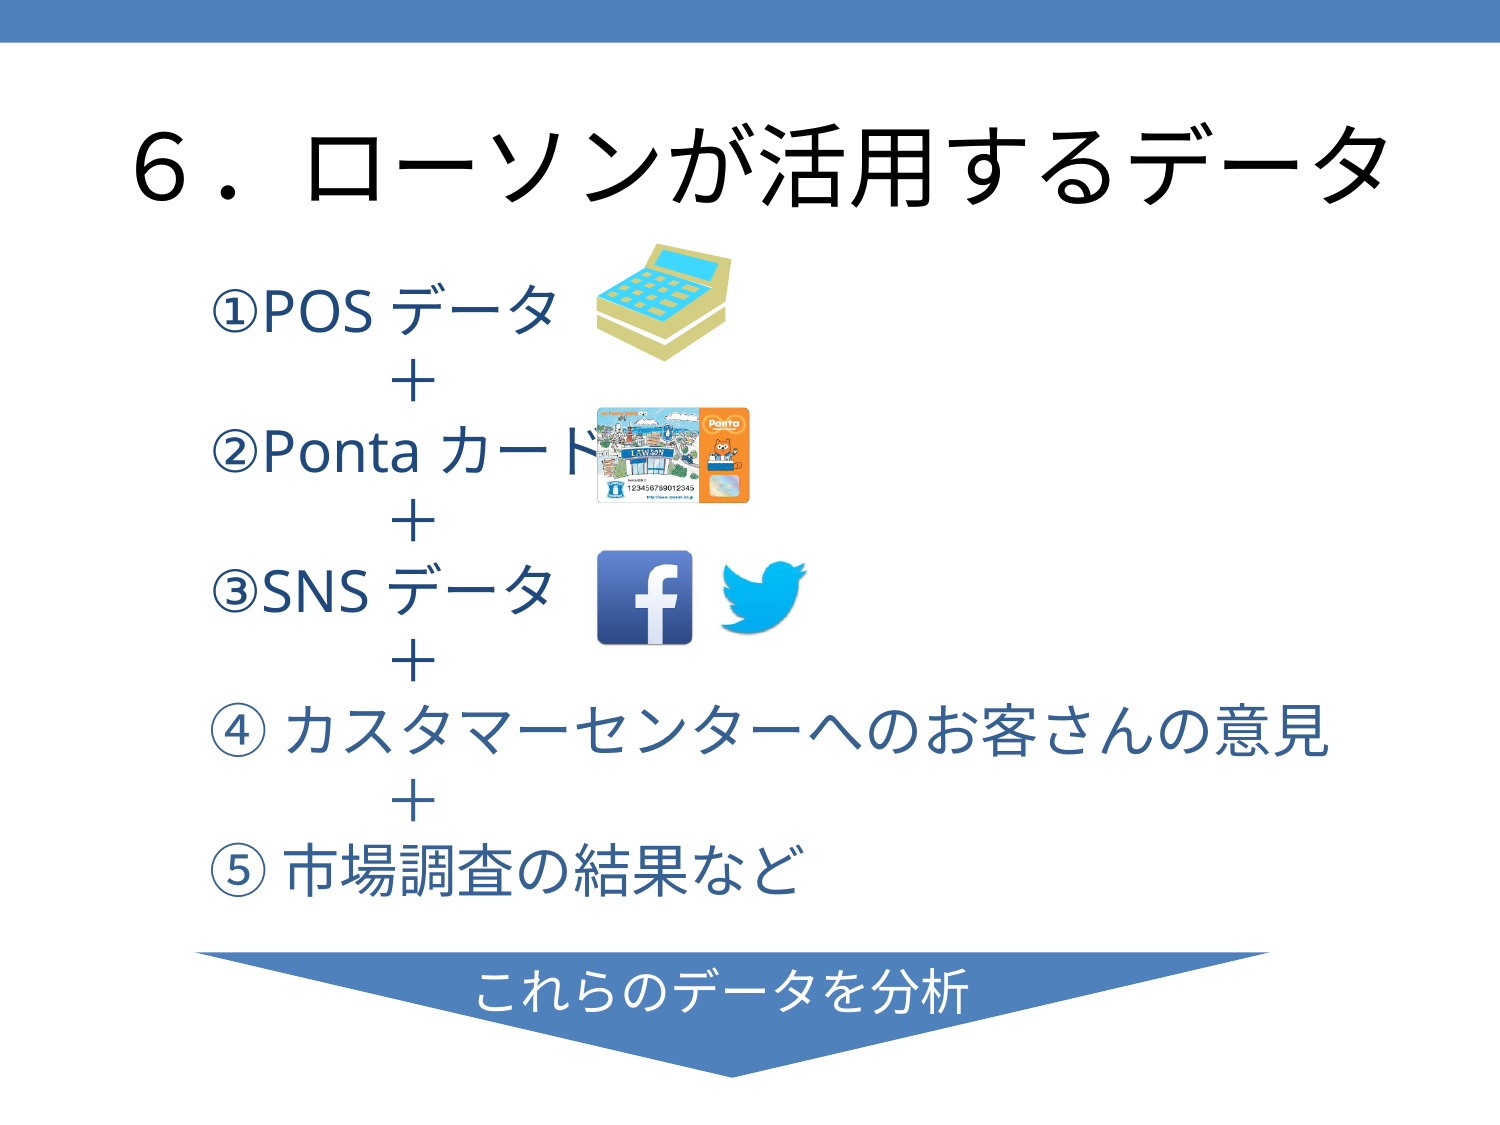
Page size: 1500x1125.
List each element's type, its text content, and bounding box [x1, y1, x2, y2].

picture [714, 548, 810, 644]
text_box これらのデータを分析 [383, 953, 1058, 1028]
picture [596, 243, 732, 362]
text_box ６．ローソンが活用するデータ [99, 70, 1450, 258]
picture [584, 536, 705, 658]
text_box [192, 950, 1272, 1004]
text_box ①POSデータ ＋ ②Pontaカード ＋ ③SNSデータ ＋ ④カスタマーセンターへのお客さんの意見 ＋ ⑤市場調査の結果など [194, 267, 1359, 1122]
picture [596, 403, 751, 504]
text_box [509, 1028, 955, 1080]
text_box [0, 0, 1500, 45]
